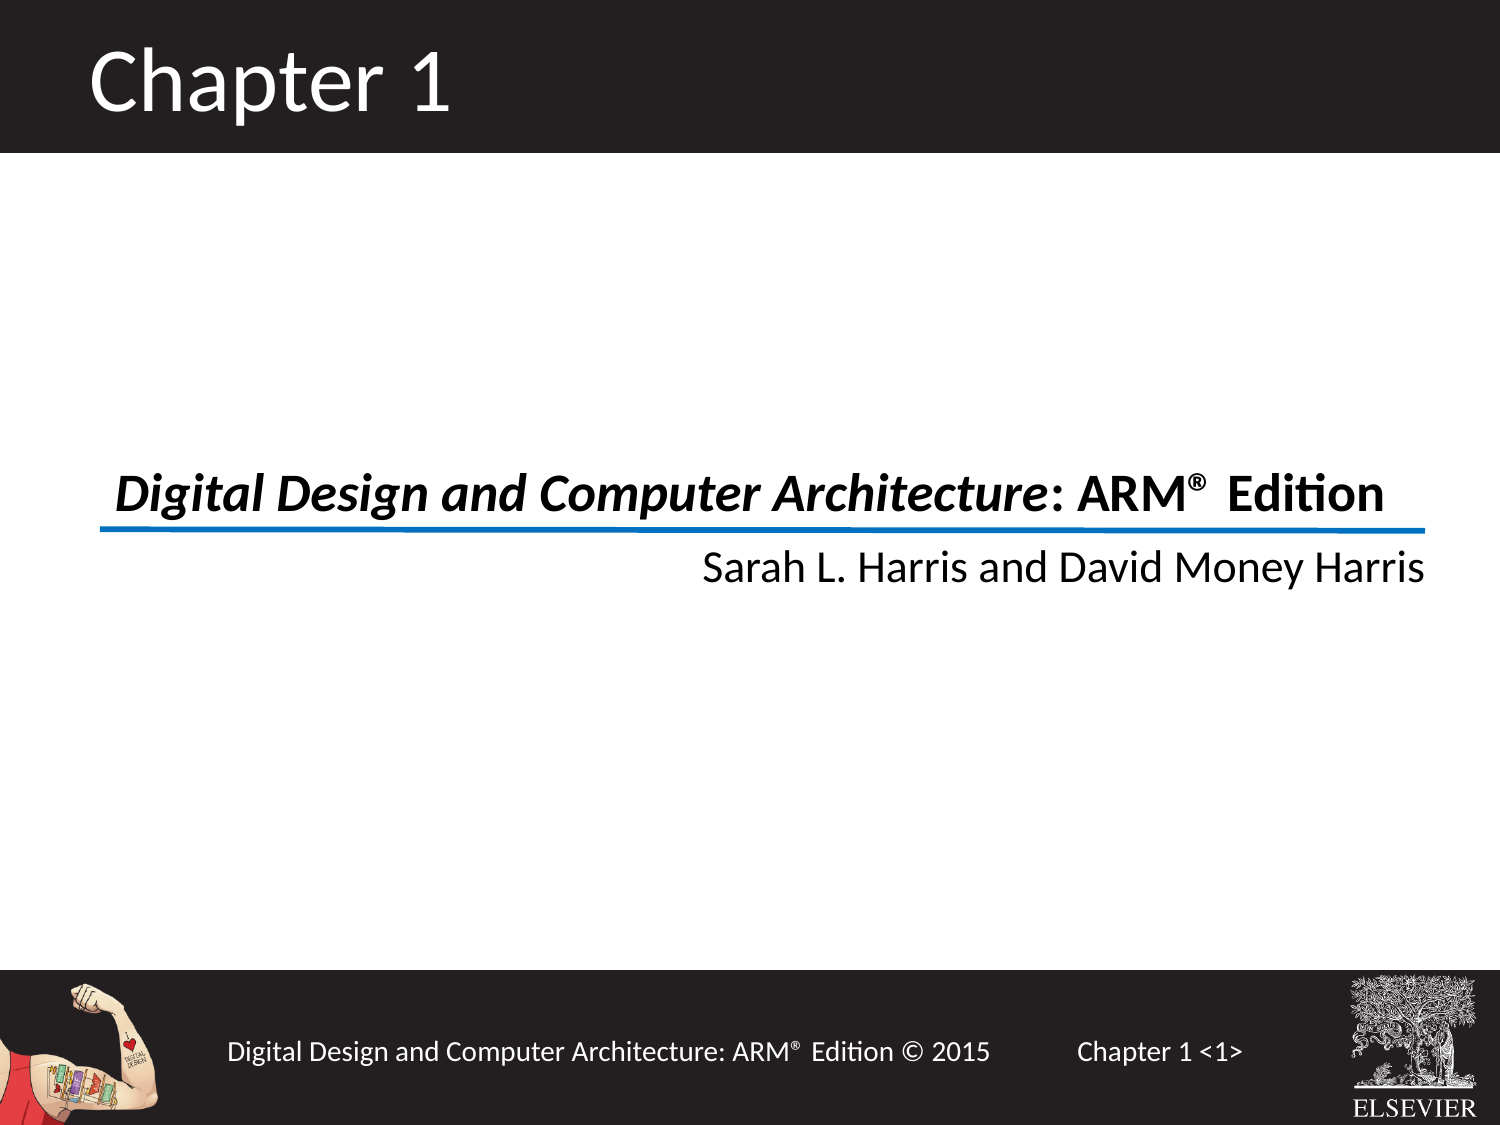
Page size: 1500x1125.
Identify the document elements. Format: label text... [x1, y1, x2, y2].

text_box Digital Design and Computer Architecture: ARM® Edition [99, 449, 1425, 527]
text_box Sarah L. Harris and David Money Harris [687, 529, 1463, 599]
text_box Chapter 1 [75, 12, 1375, 138]
picture [1350, 974, 1477, 1117]
picture [0, 979, 163, 1125]
